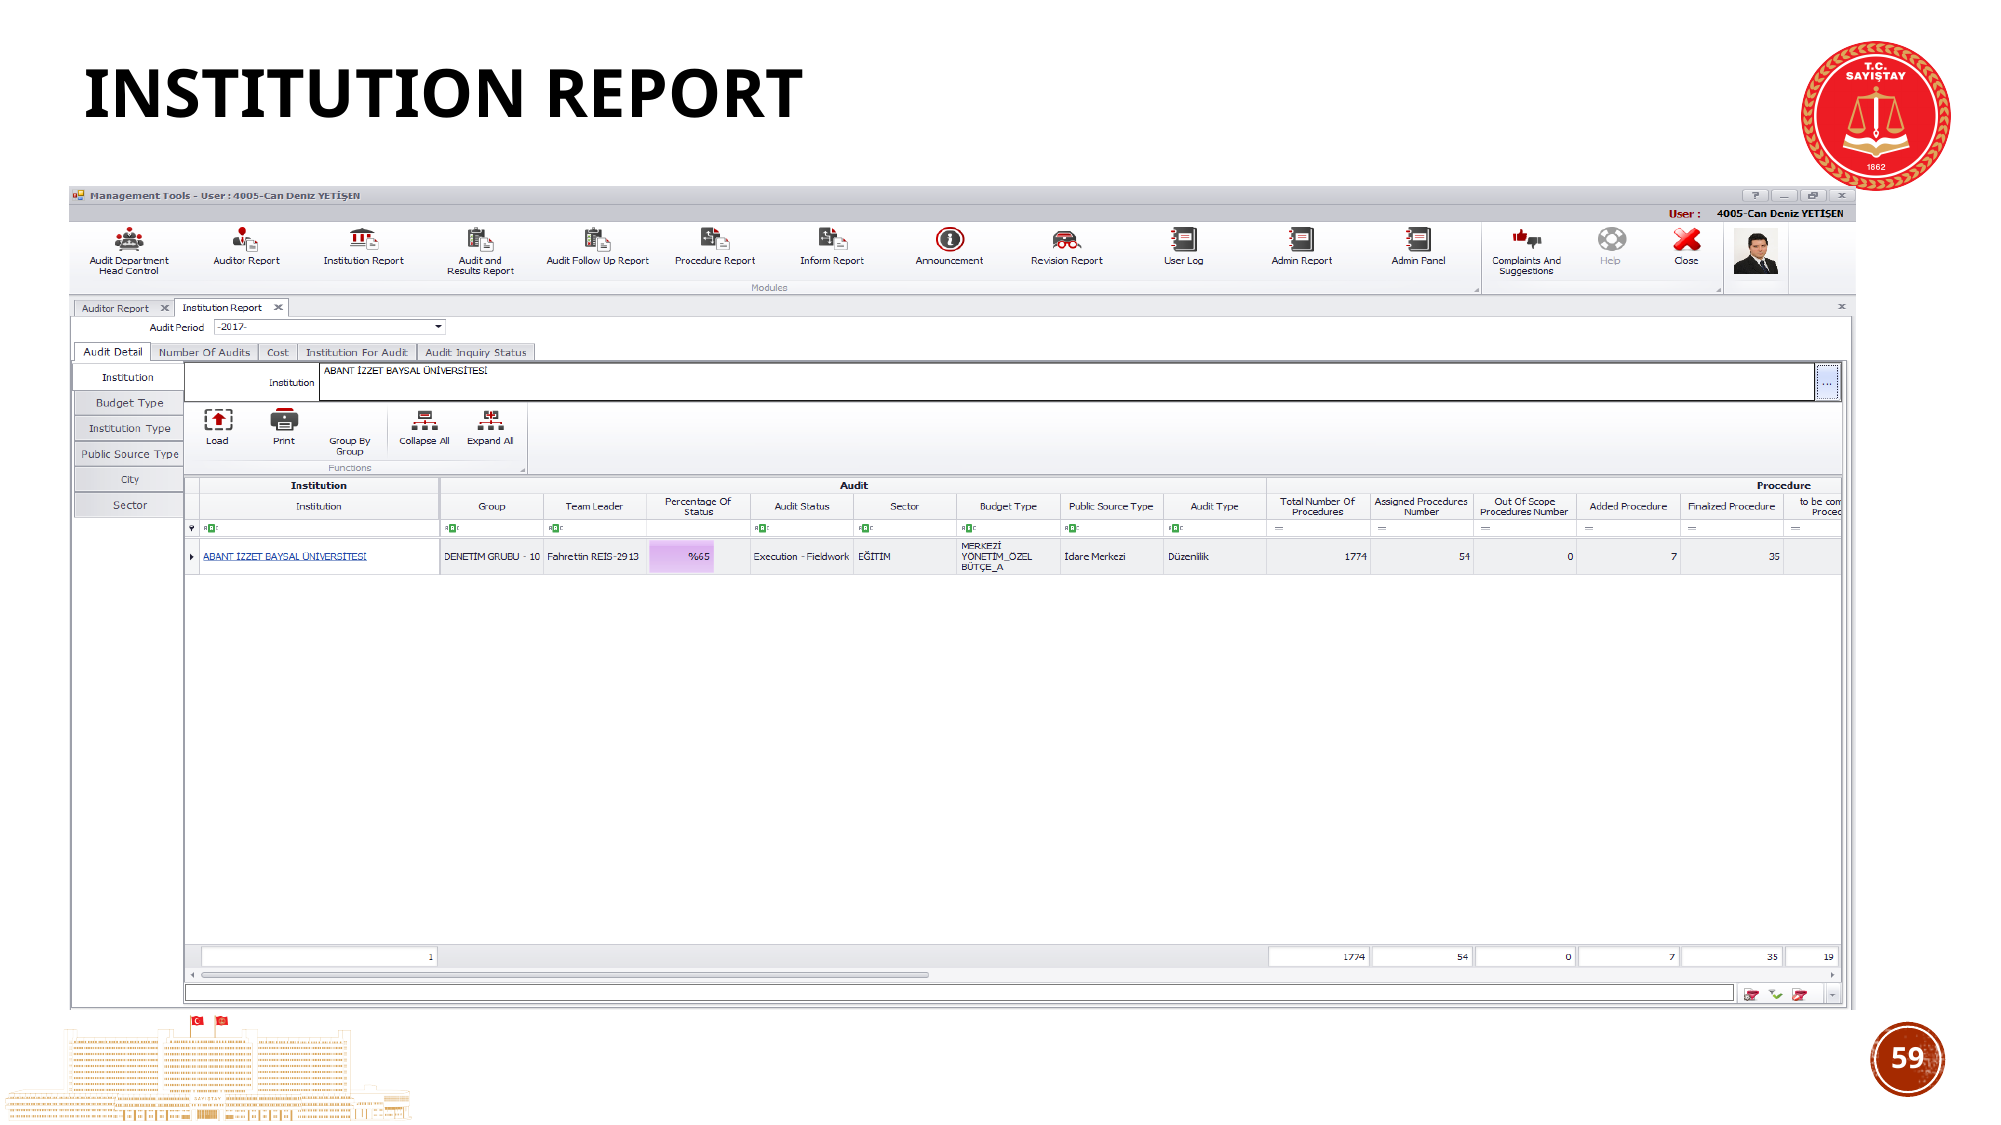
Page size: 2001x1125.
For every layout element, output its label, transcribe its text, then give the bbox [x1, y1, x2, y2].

title InstItutIon Report [69, 7, 1796, 185]
picture [1801, 41, 1951, 191]
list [77, 188, 1854, 1008]
slide_number 58 [1855, 1028, 1961, 1089]
picture [5, 1015, 412, 1121]
